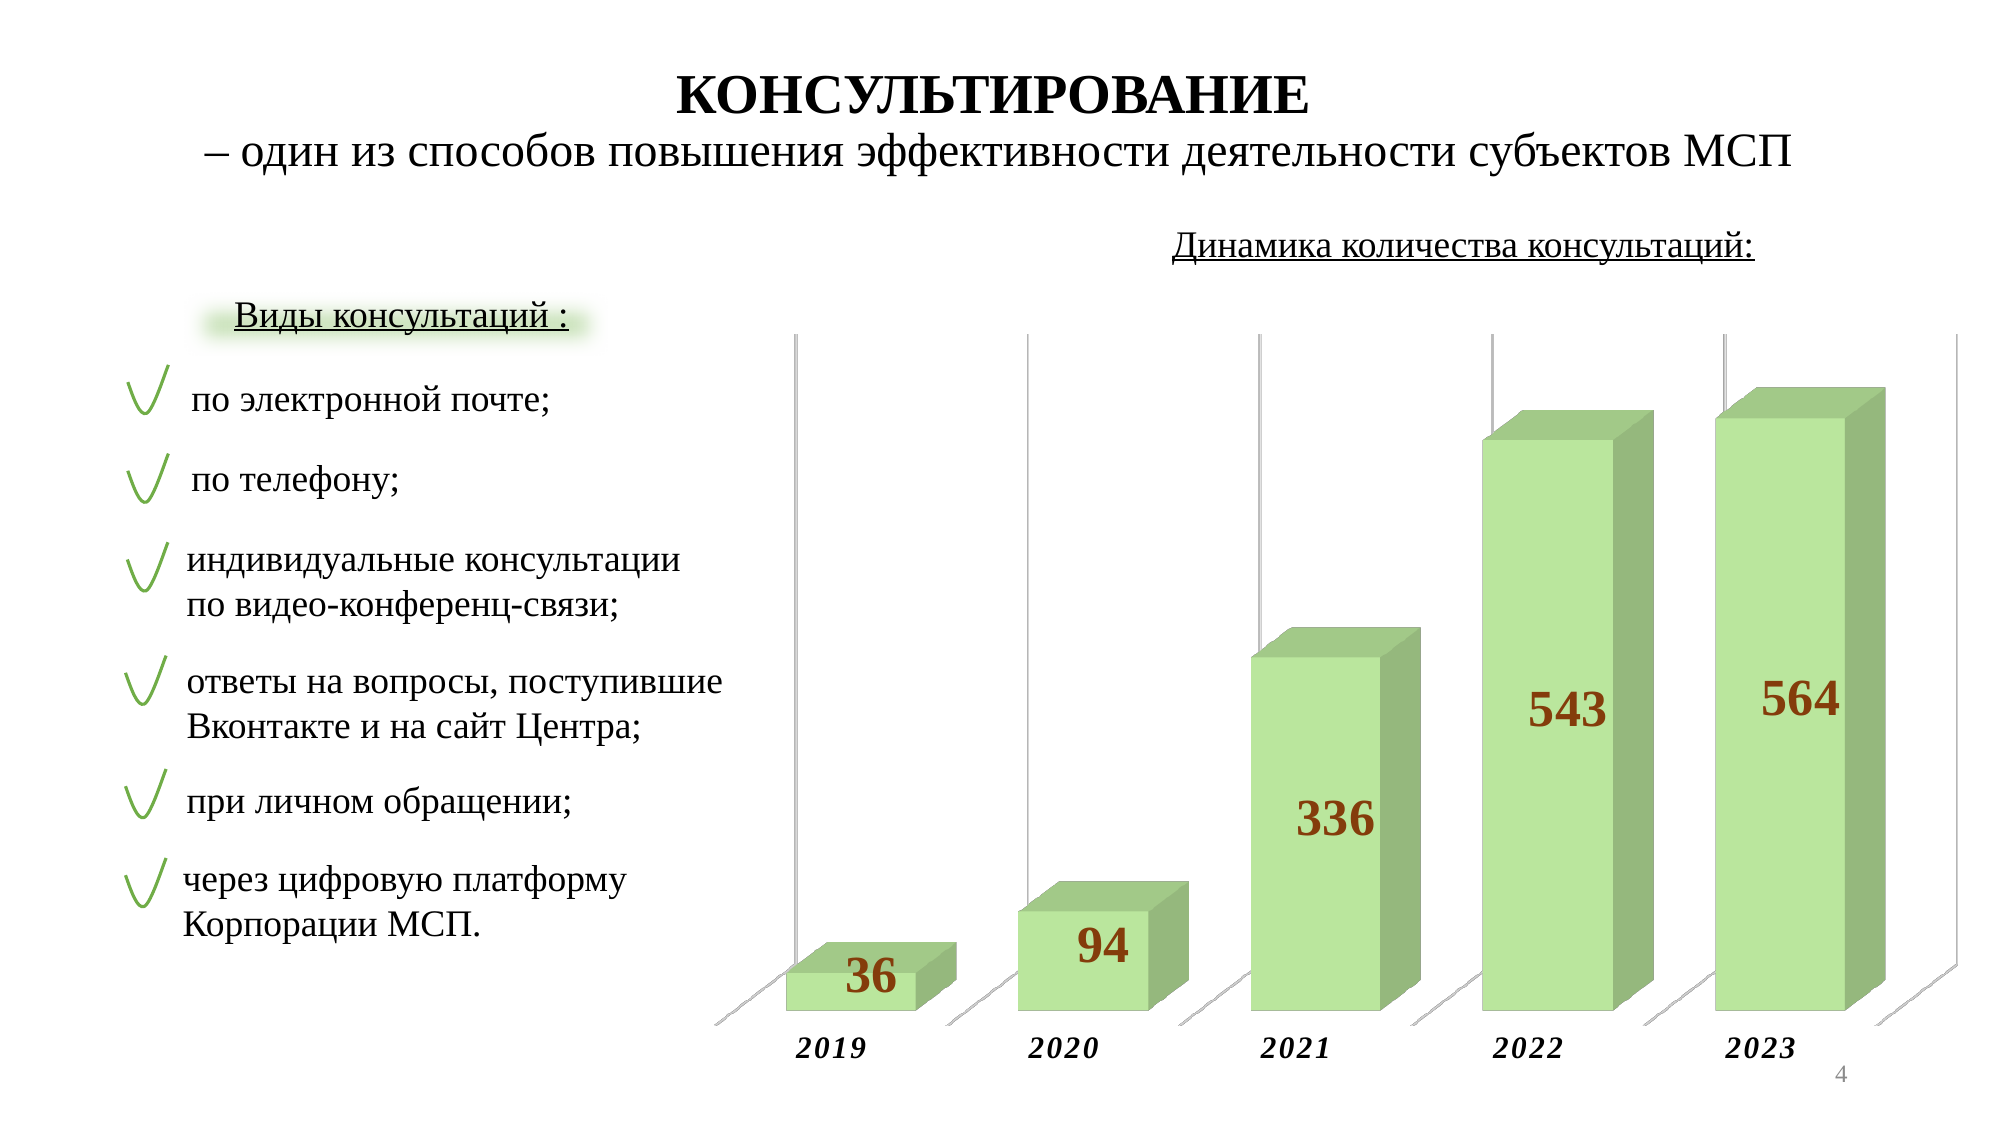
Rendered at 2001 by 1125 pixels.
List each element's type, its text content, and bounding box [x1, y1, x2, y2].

text_box [124, 857, 167, 909]
slide_number 4 [1412, 1070, 1863, 1103]
text_box по телефону; [176, 446, 579, 507]
text_box [124, 768, 168, 820]
title КОНСУЛЬТИРОВАНИЕ – один из способов повышения эффективности деятельности субъектов МСП [137, 66, 1863, 176]
chart [695, 292, 1963, 1070]
text_box [124, 655, 168, 706]
text_box Виды консультаций : [219, 282, 745, 342]
text_box [126, 453, 170, 504]
text_box индивидуальные консультации по видео-конференц-связи; [171, 526, 695, 632]
text_box при личном обращении; [171, 769, 654, 829]
text_box ответы на вопросы, поступившие Вконтакте и на сайт Центра; [171, 648, 695, 754]
text_box Динамика количества консультаций: [1157, 212, 1841, 273]
text_box по электронной почте; [176, 366, 601, 427]
text_box [125, 541, 170, 593]
text_box [126, 364, 170, 416]
text_box через цифровую платформу Корпорации МСП. [167, 846, 695, 951]
